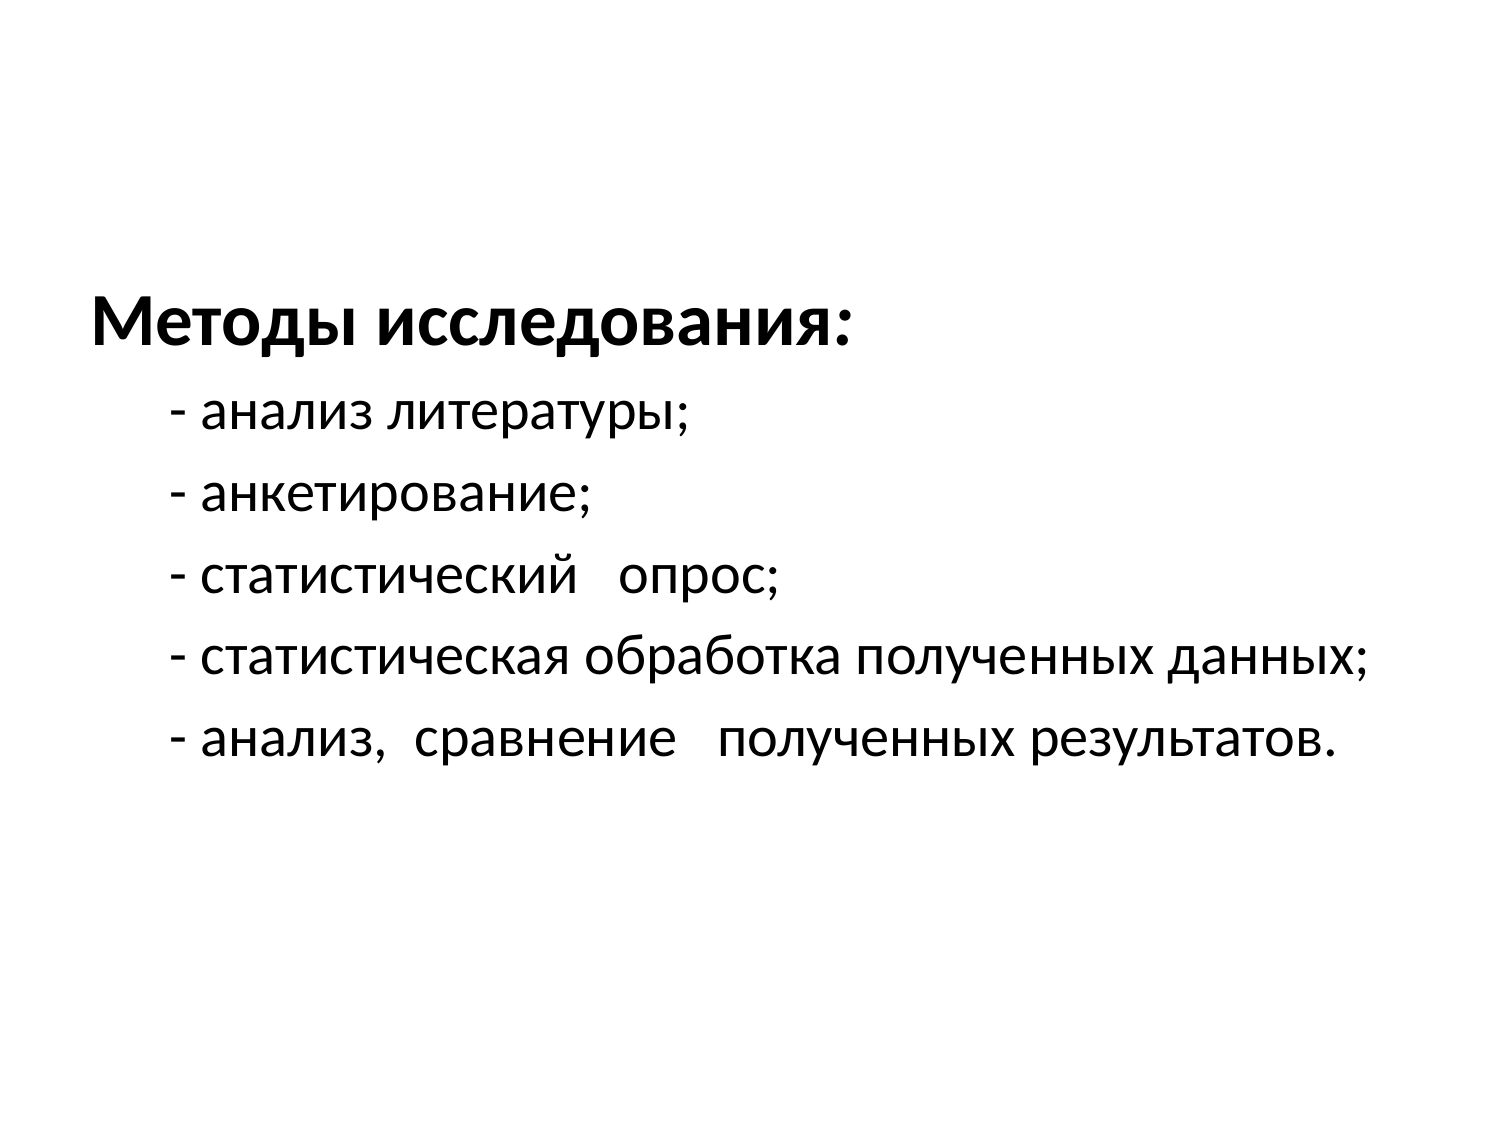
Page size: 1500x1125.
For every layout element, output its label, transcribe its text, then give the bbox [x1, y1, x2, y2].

list Методы исследования: - анализ литературы; - анкетирование; - статистический опрос; - статистическая обработка полученных данных; - анализ, сравнение полученных результатов. [75, 262, 1425, 1005]
